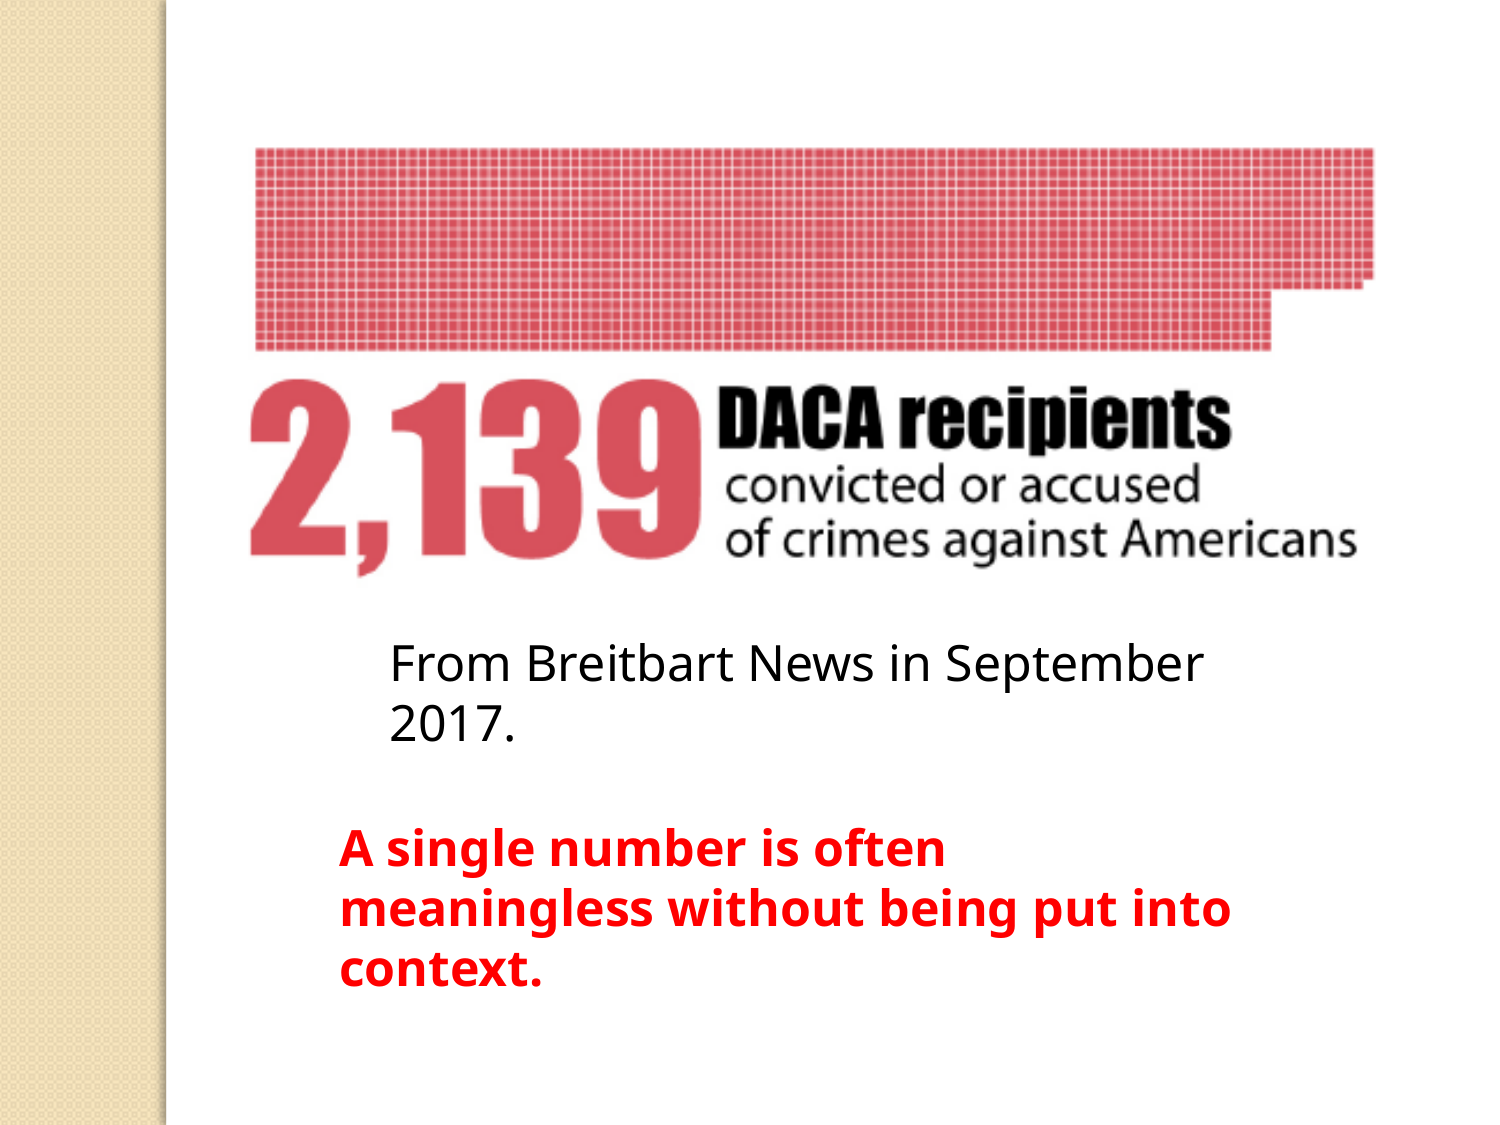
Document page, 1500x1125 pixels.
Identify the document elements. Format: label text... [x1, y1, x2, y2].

picture [246, 137, 1379, 588]
text_box From Breitbart News in September 2017. [375, 623, 1250, 759]
text_box A single number is often meaningless without being put into context. [324, 809, 1250, 1004]
